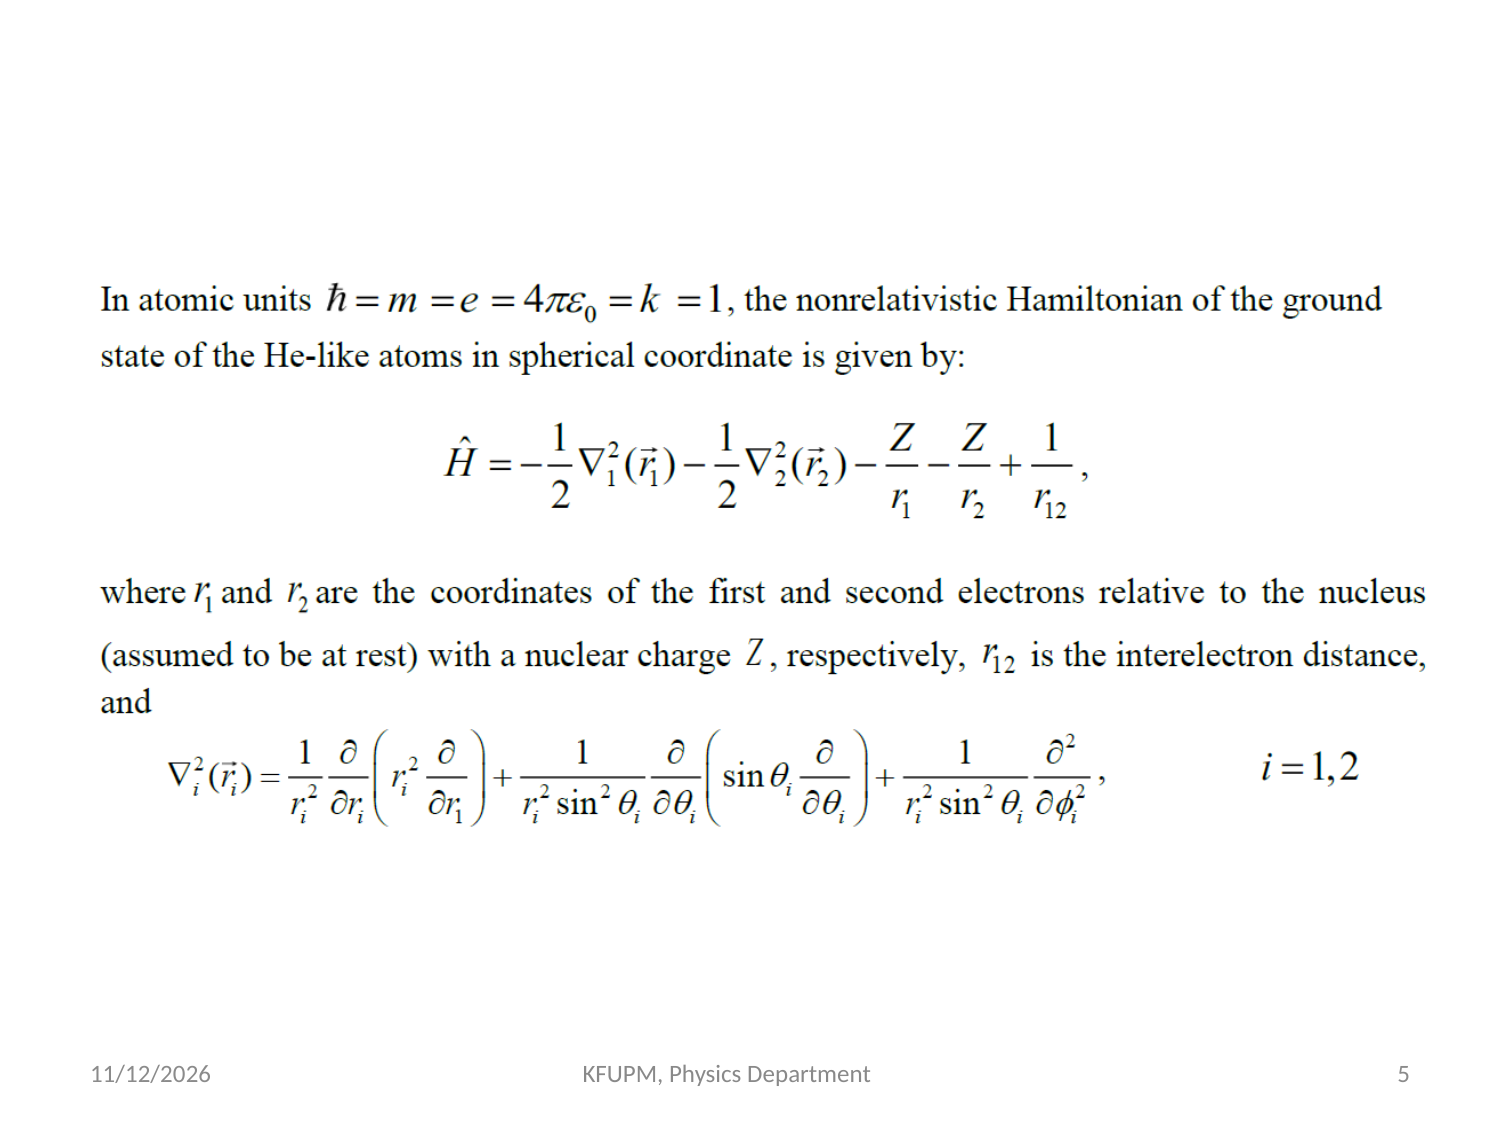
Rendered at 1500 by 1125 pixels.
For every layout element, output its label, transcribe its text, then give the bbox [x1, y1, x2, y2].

footer KFUPM, Physics Department [512, 1042, 988, 1103]
picture [19, 266, 1481, 859]
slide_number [75, 1042, 425, 1103]
slide_number 5 [1074, 1042, 1425, 1103]
